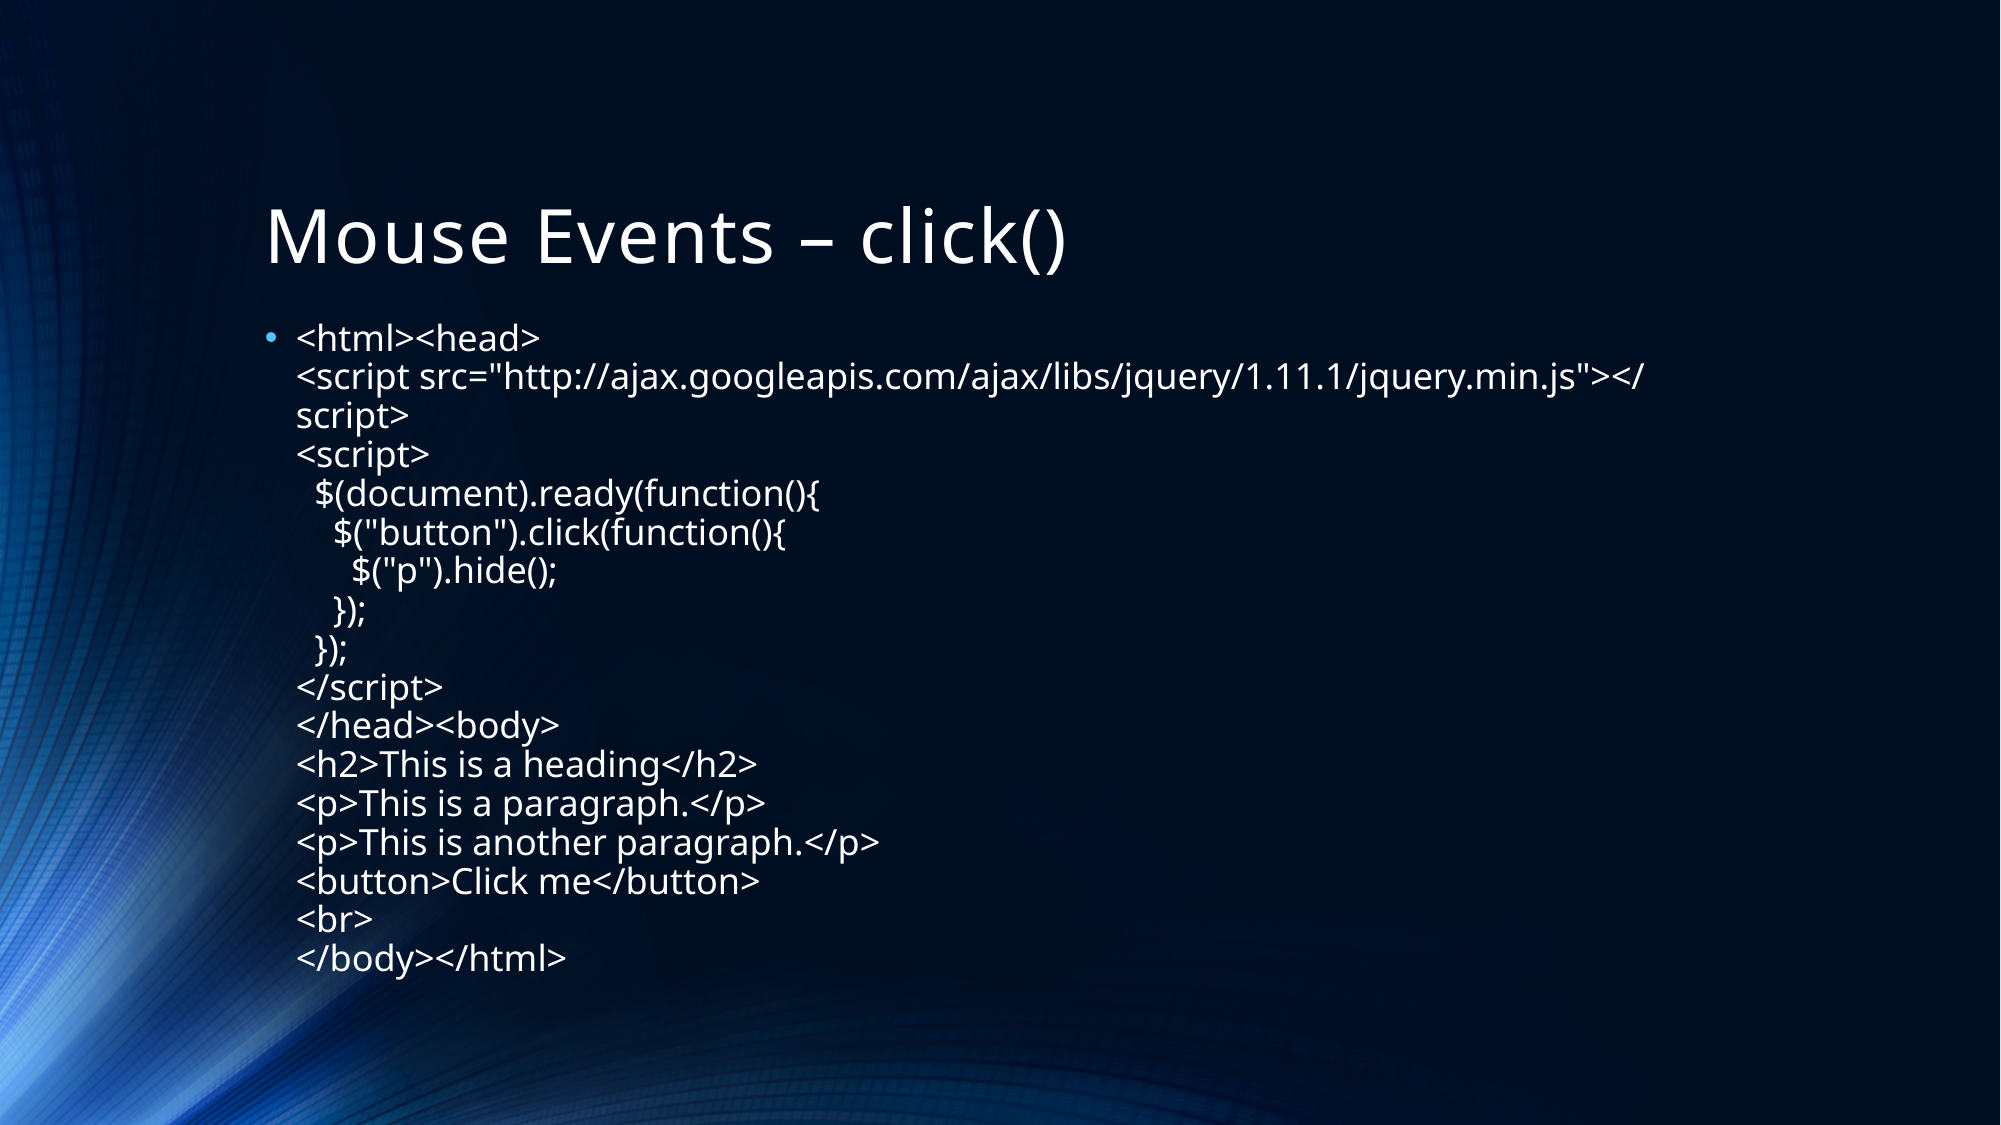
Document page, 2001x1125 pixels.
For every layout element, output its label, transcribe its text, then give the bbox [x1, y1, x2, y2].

list <html><head> <script src="http://ajax.googleapis.com/ajax/libs/jquery/1.11.1/jquery.min.js"></script> <script> $(document).ready(function(){ $("button").click(function(){ $("p").hide(); }); }); </script> </head><body> <h2>This is a heading</h2> <p>This is a paragraph.</p> <p>This is another paragraph.</p> <button>Click me</button> <br> </body></html> [249, 312, 1749, 988]
picture [0, 0, 2001, 1125]
title Mouse Events – click() [249, 62, 1751, 288]
